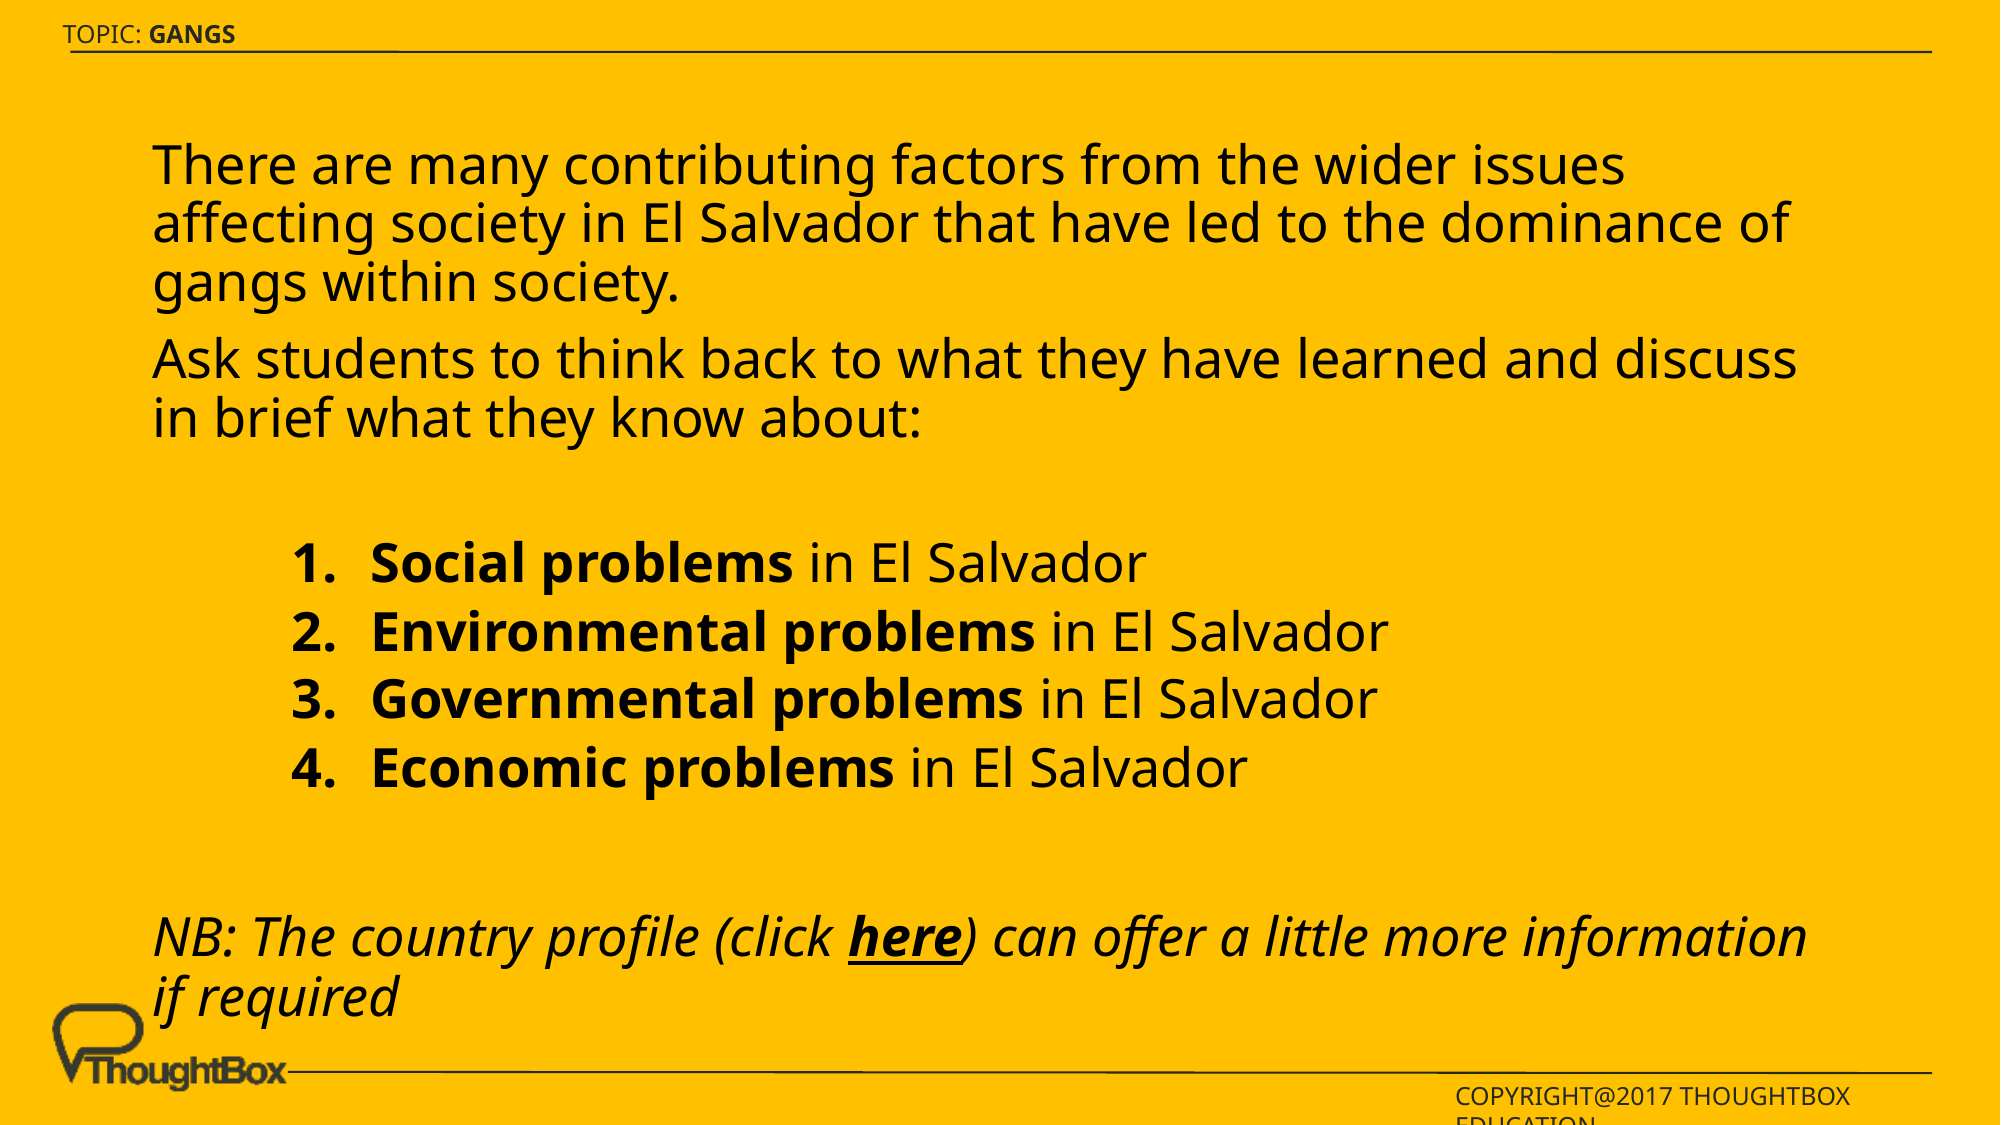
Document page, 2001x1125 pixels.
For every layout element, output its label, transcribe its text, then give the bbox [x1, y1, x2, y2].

picture [51, 1002, 137, 1042]
footer [0, 1042, 675, 1103]
list There are many contributing factors from the wider issues affecting society in El Salvador that have led to the dominance of gangs within society. Ask students to think back to what they have learned and discuss in brief what they know about: Social problems in El Salvador Environmental problems in El Salvador Governmental problems in El Salvador Economic problems in El Salvador NB: The country profile (click here) can offer a little more information if required [137, 129, 1863, 1043]
